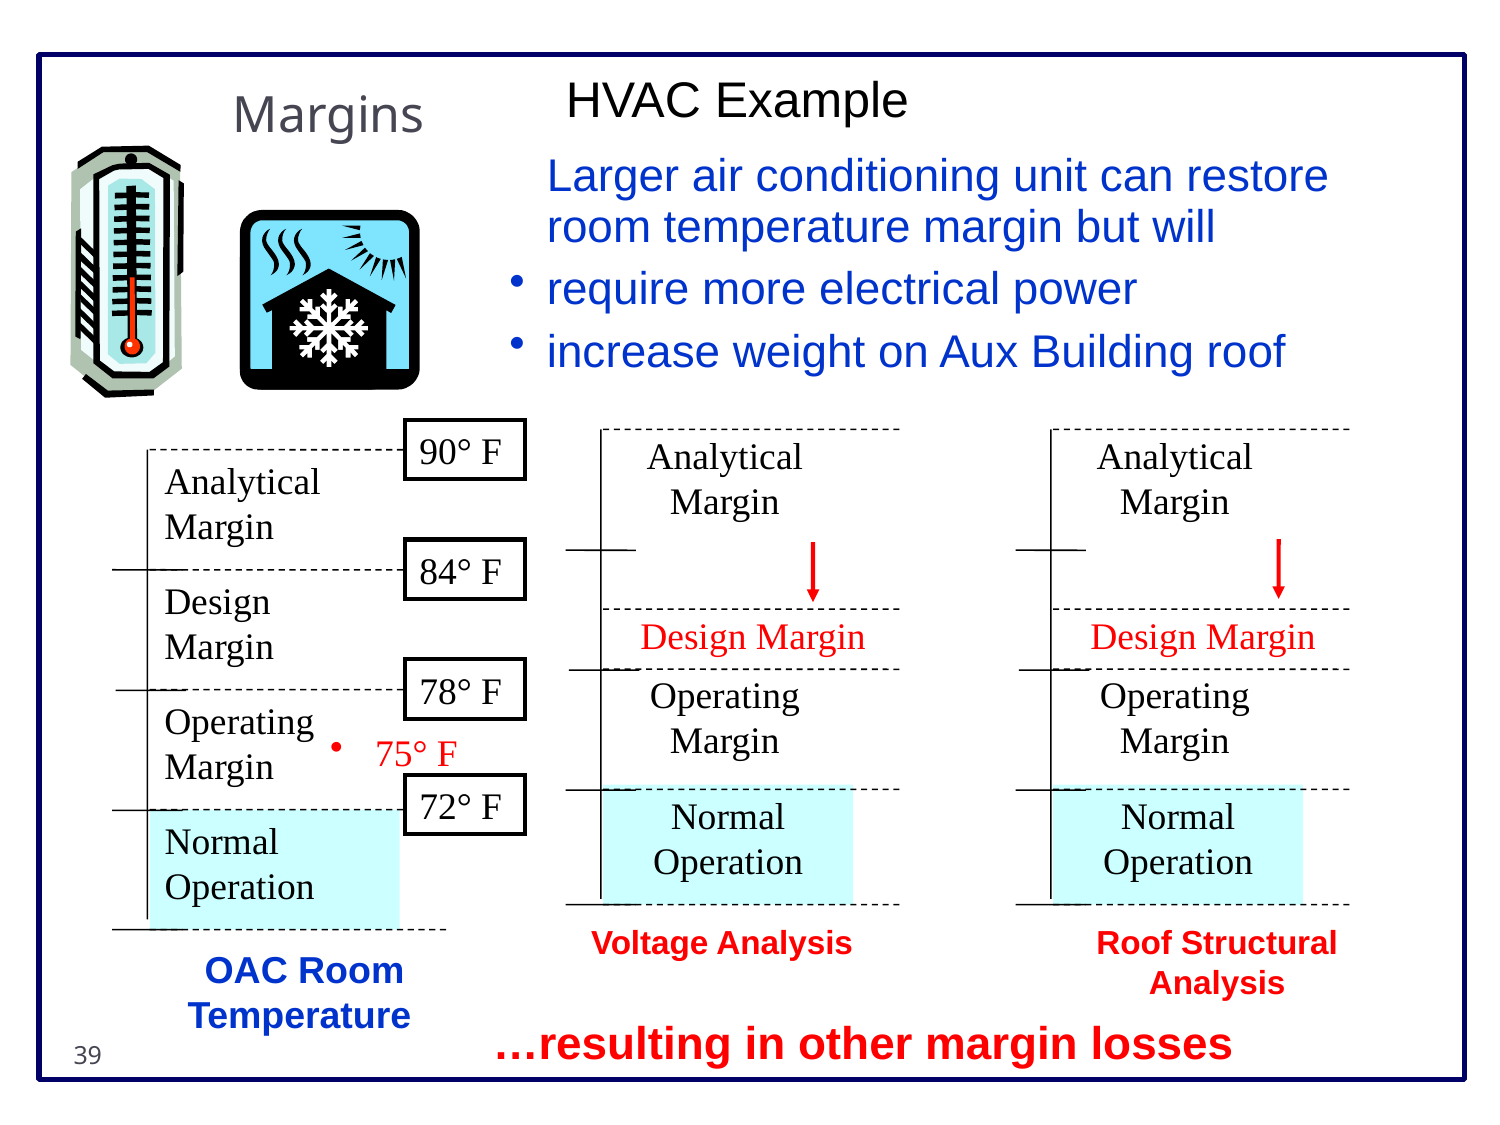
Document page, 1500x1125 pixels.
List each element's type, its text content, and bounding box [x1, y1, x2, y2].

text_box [111, 419, 525, 1044]
picture [239, 209, 420, 390]
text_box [565, 424, 1423, 1010]
text_box 38 [58, 1032, 128, 1093]
text_box [37, 53, 1466, 1081]
picture [61, 135, 195, 408]
